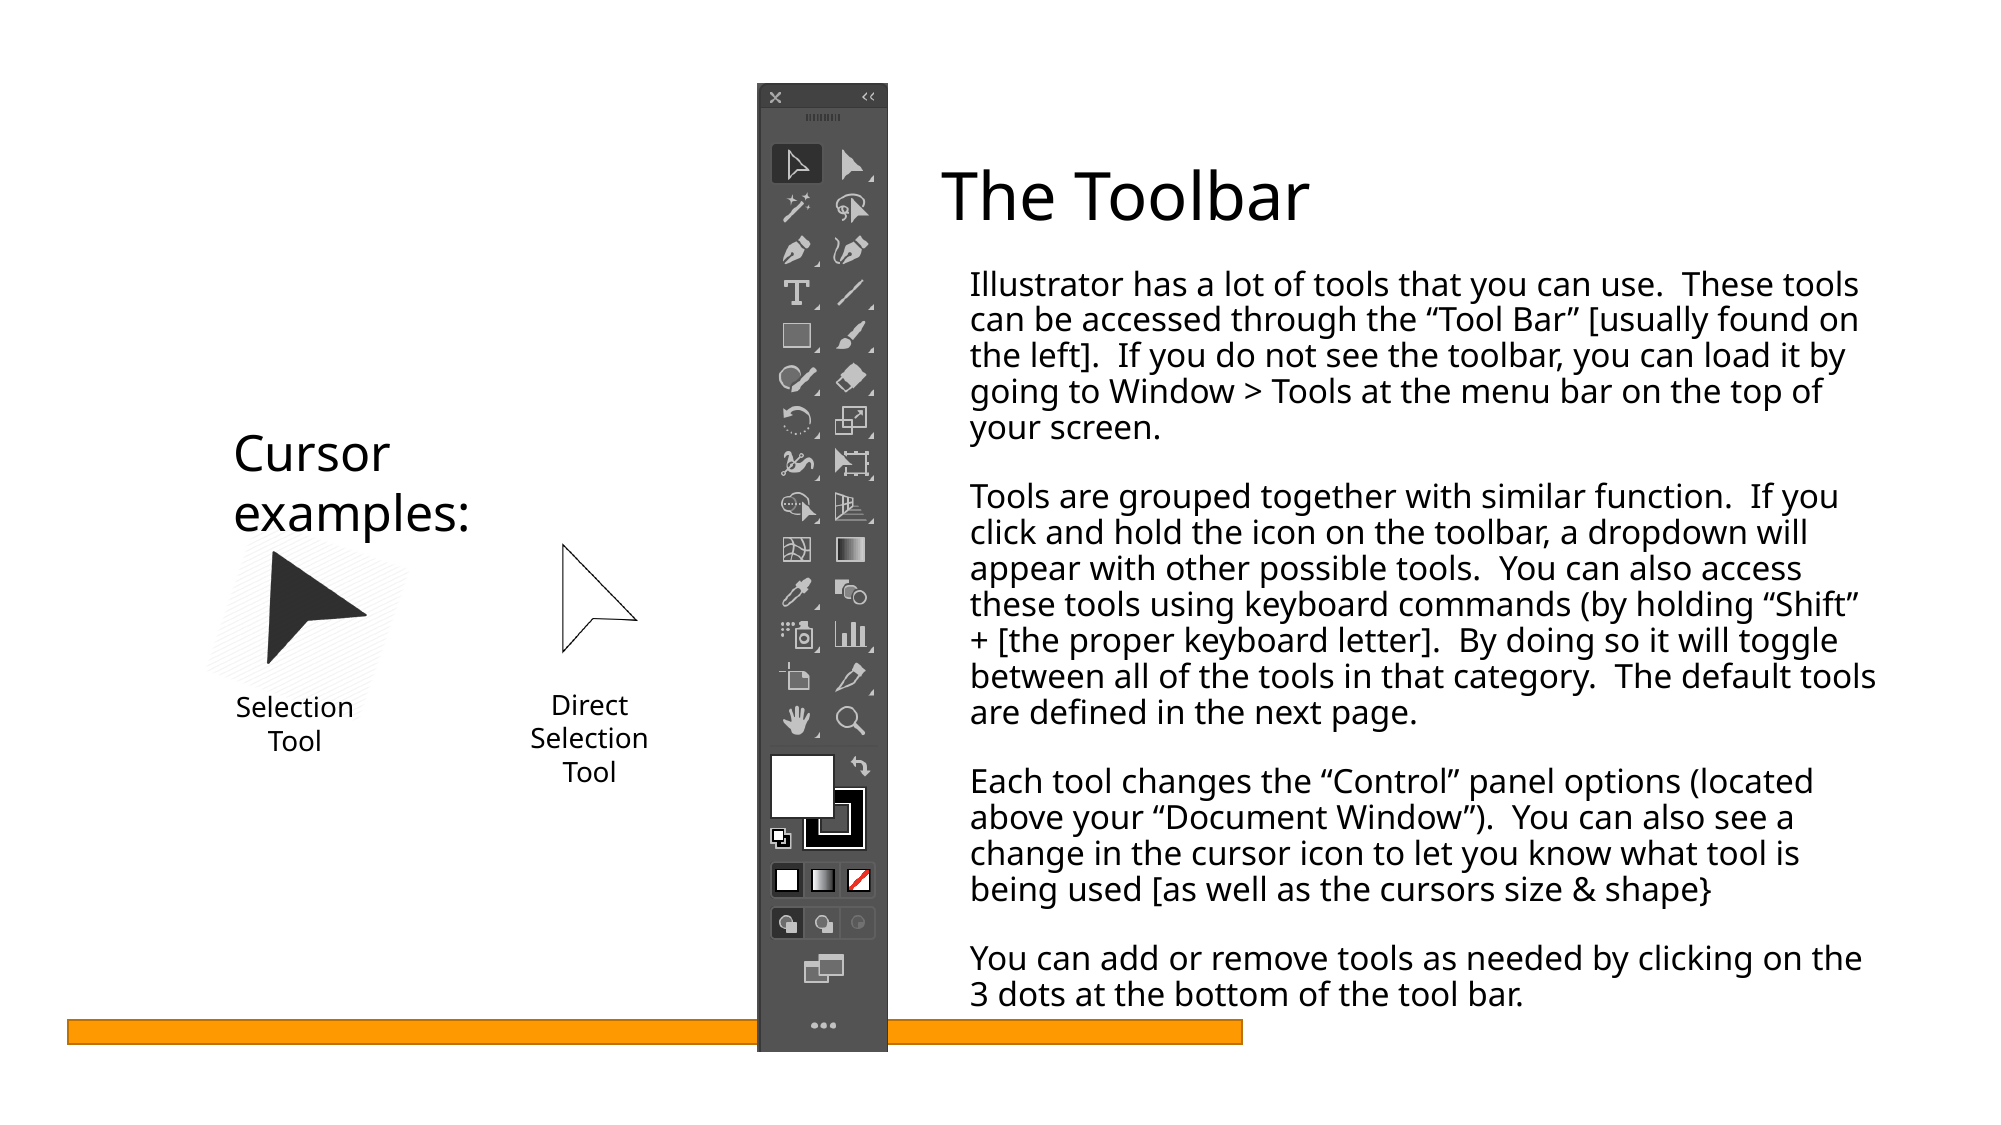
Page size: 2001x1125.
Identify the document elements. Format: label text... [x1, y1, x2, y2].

title The Toolbar [921, 143, 1537, 304]
picture [757, 83, 888, 1052]
list Illustrator has a lot of tools that you can use. These tools can be accessed through the “Tool Bar” [usually found on the left]. If you do not see the toolbar, you can load it by going to Window > Tools at the menu bar on the top of your screen. Tools are grouped together with similar function. If you click and hold the icon on the toolbar, a dropdown will appear with other possible tools. You can also access these tools using keyboard commands (by holding “Shift” + [the proper keyboard letter]. By doing so it will toggle between all of the tools in that category. The default tools are defined in the next page. Each tool changes the “Control” panel options (located above your “Document Window”). You can also see a change in the cursor icon to let you know what tool is being used [as well as the cursors size & shape} You can add or remove tools as needed by clicking on the 3 dots at the bottom of the tool bar. [949, 247, 1908, 1052]
picture [204, 517, 410, 723]
text_box Selection Tool [186, 669, 404, 725]
picture [530, 539, 649, 657]
text_box Direct Selection Tool [480, 667, 699, 723]
text_box Cursor examples: [213, 401, 603, 458]
